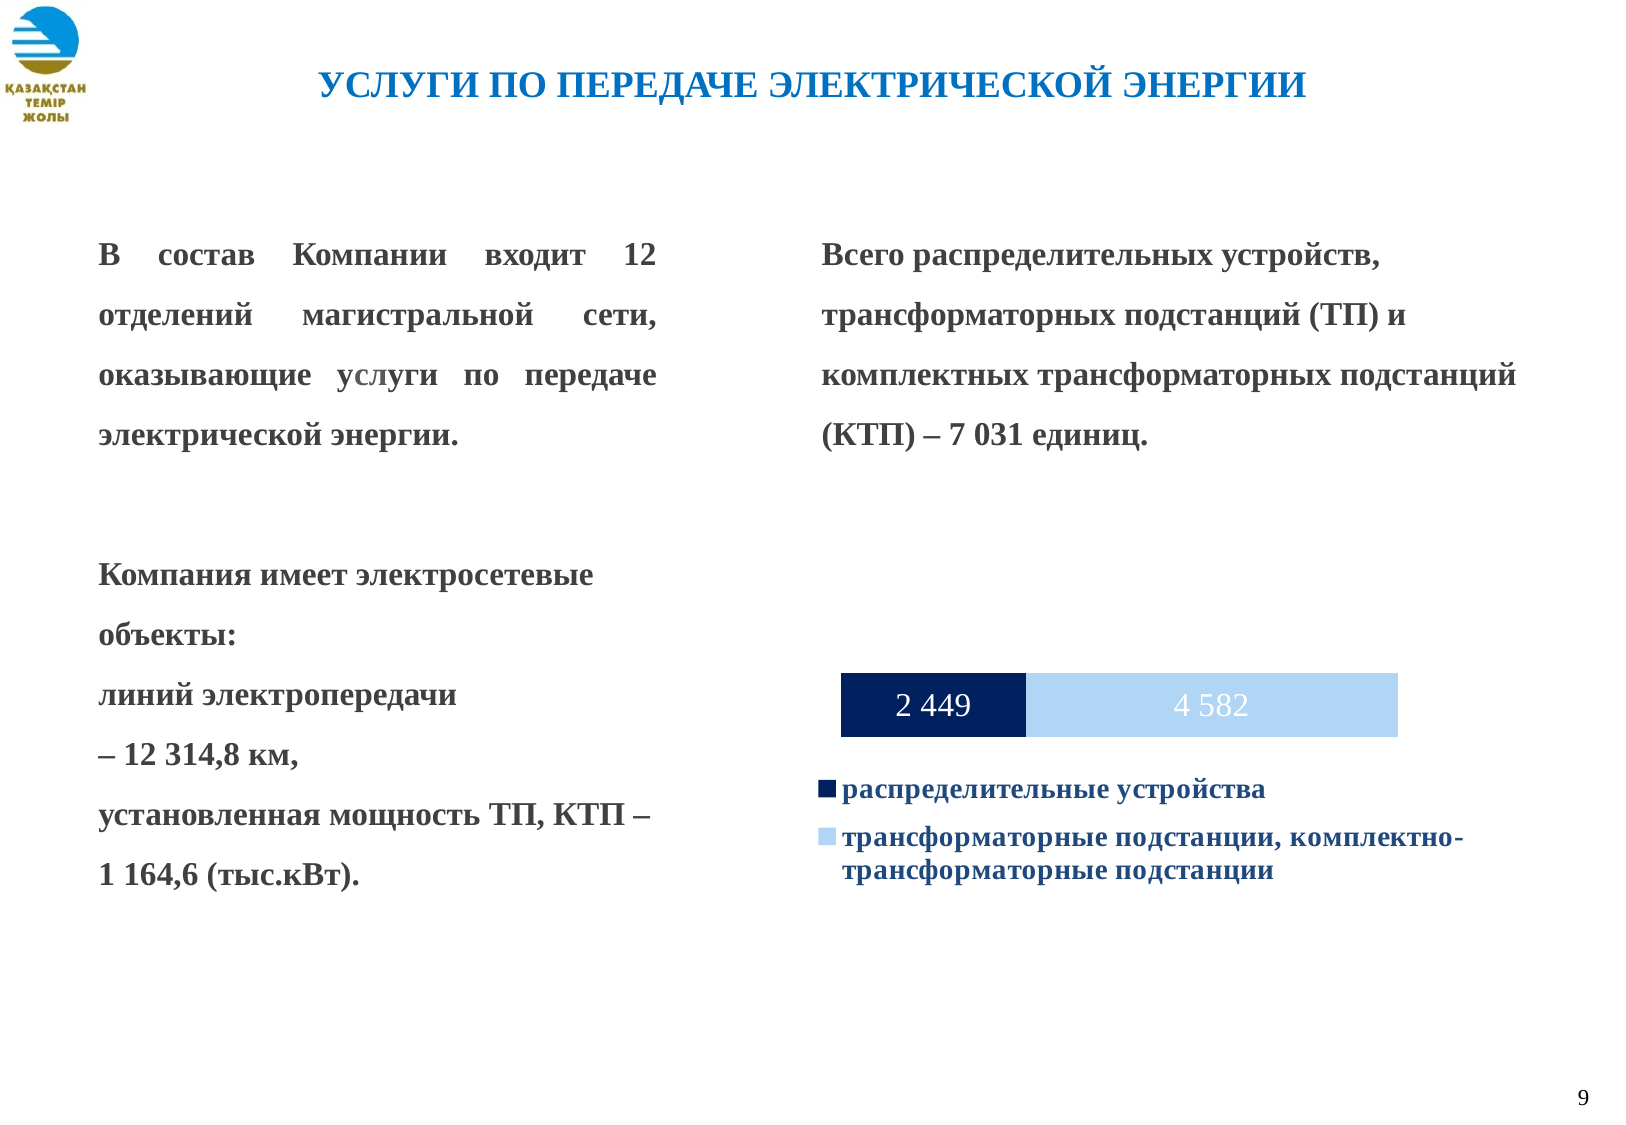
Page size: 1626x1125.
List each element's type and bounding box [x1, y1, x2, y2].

chart [782, 462, 1502, 982]
text_box [806, 205, 1584, 460]
picture [0, 2, 90, 125]
text_box [83, 524, 746, 899]
list [0, 0, 1625, 149]
text_box [1543, 1012, 1625, 1125]
text_box [83, 205, 673, 460]
